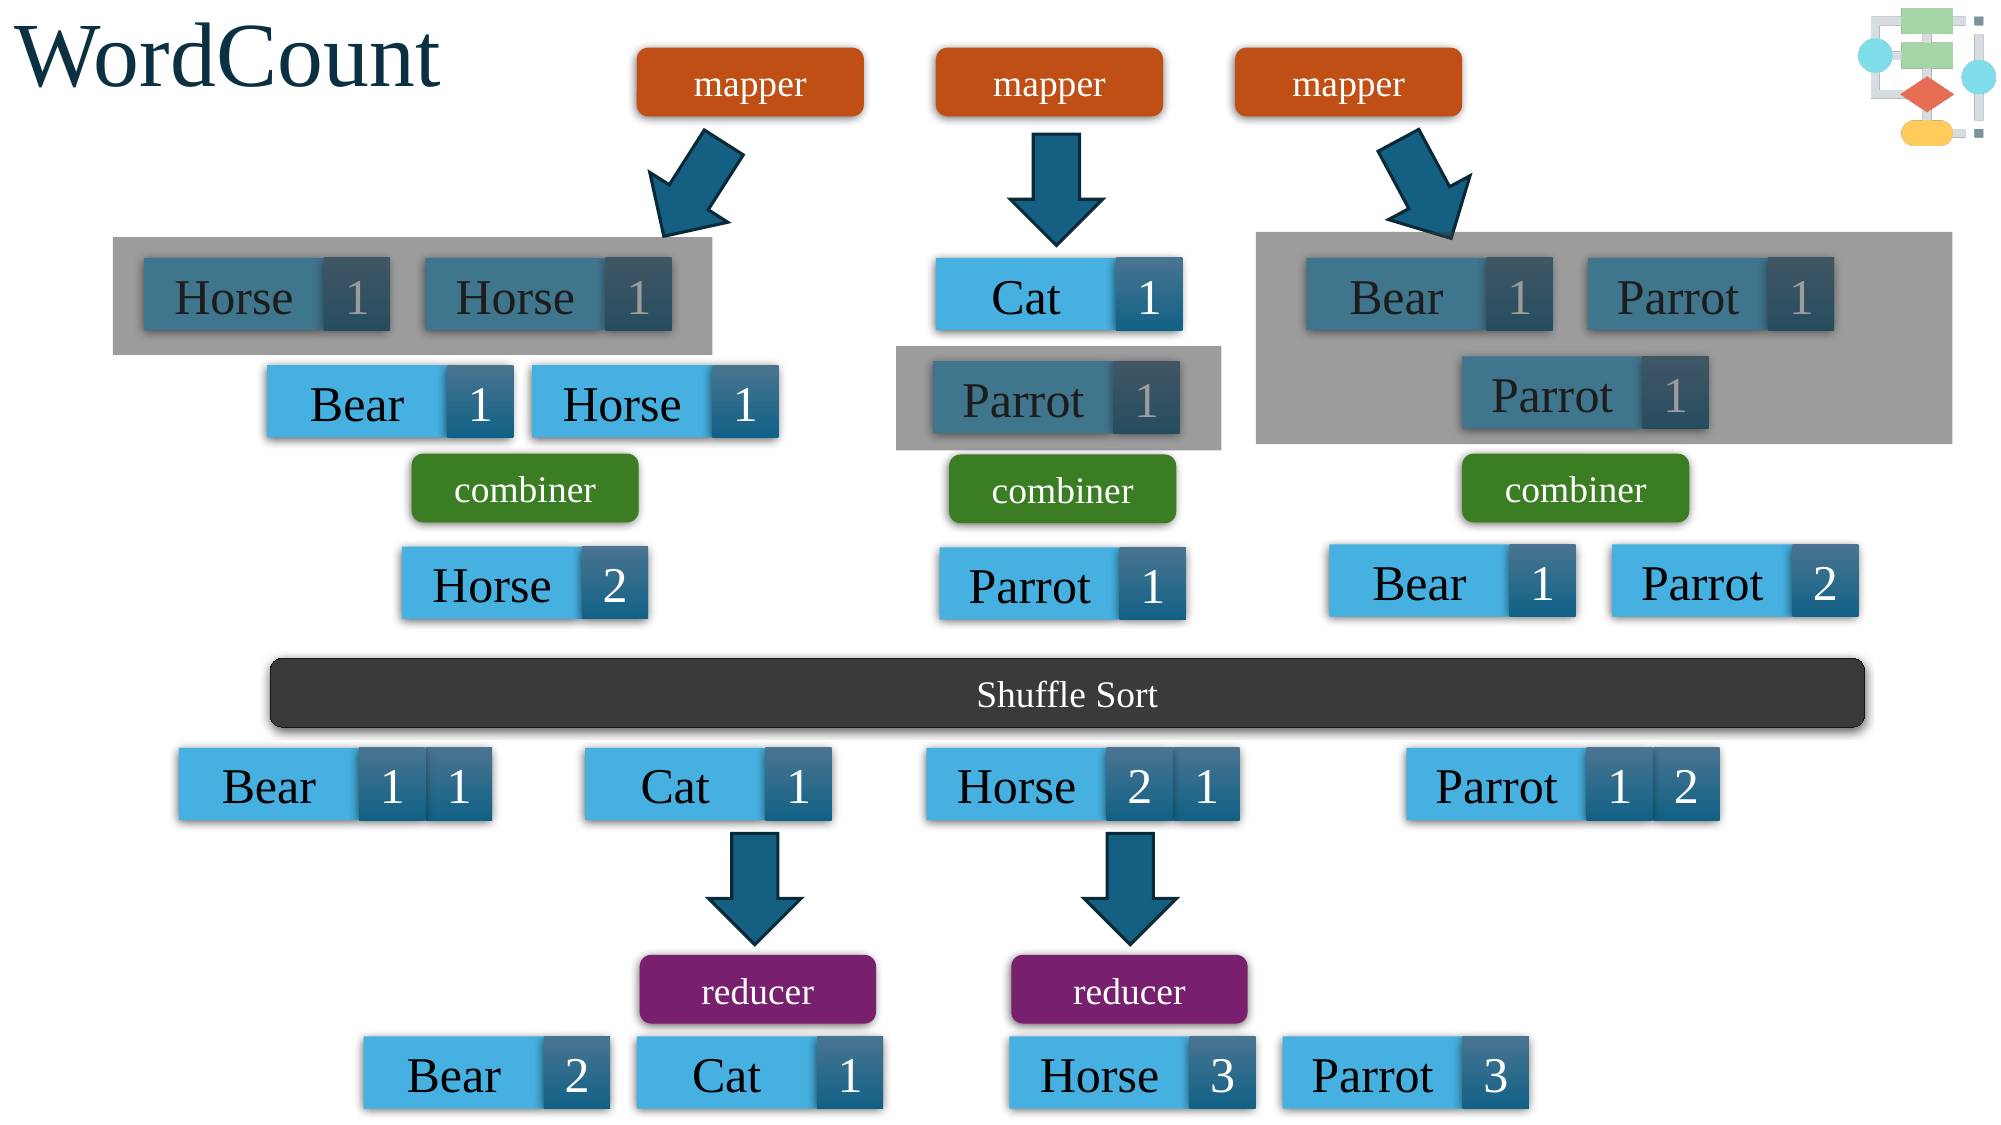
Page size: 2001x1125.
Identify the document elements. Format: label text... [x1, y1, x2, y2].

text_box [143, 257, 391, 331]
text_box [1254, 230, 1954, 446]
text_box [1281, 1035, 1530, 1110]
text_box combiner [949, 454, 1177, 524]
text_box mapper [1235, 47, 1463, 117]
text_box mapper [636, 47, 864, 117]
text_box [647, 127, 746, 236]
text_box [584, 747, 833, 821]
text_box [1006, 132, 1107, 248]
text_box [266, 364, 515, 439]
text_box 1 [429, 747, 493, 821]
text_box combiner [411, 453, 639, 523]
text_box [1328, 543, 1577, 618]
text_box WordCount [0, 0, 486, 216]
text_box [1375, 127, 1473, 230]
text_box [925, 747, 1174, 821]
text_box Shuffle Sort [270, 658, 1865, 728]
picture [1857, 7, 1997, 147]
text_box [178, 747, 426, 821]
text_box [111, 236, 714, 356]
text_box [895, 344, 1223, 452]
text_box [1405, 747, 1654, 821]
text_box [363, 1035, 611, 1110]
text_box [704, 831, 805, 947]
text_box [932, 360, 1181, 434]
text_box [938, 546, 1187, 621]
text_box 1 [1176, 747, 1240, 821]
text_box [1587, 257, 1835, 331]
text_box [531, 364, 780, 439]
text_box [1461, 355, 1710, 430]
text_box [1305, 257, 1554, 331]
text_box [401, 546, 649, 620]
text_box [636, 1035, 884, 1110]
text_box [1611, 543, 1860, 618]
text_box combiner [1462, 453, 1690, 523]
text_box [1080, 831, 1181, 947]
text_box 2 [1656, 747, 1720, 821]
text_box mapper [935, 47, 1164, 117]
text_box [424, 257, 673, 331]
text_box reducer [639, 954, 877, 1024]
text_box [1008, 1035, 1257, 1110]
text_box reducer [1011, 954, 1248, 1024]
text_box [935, 257, 1183, 331]
